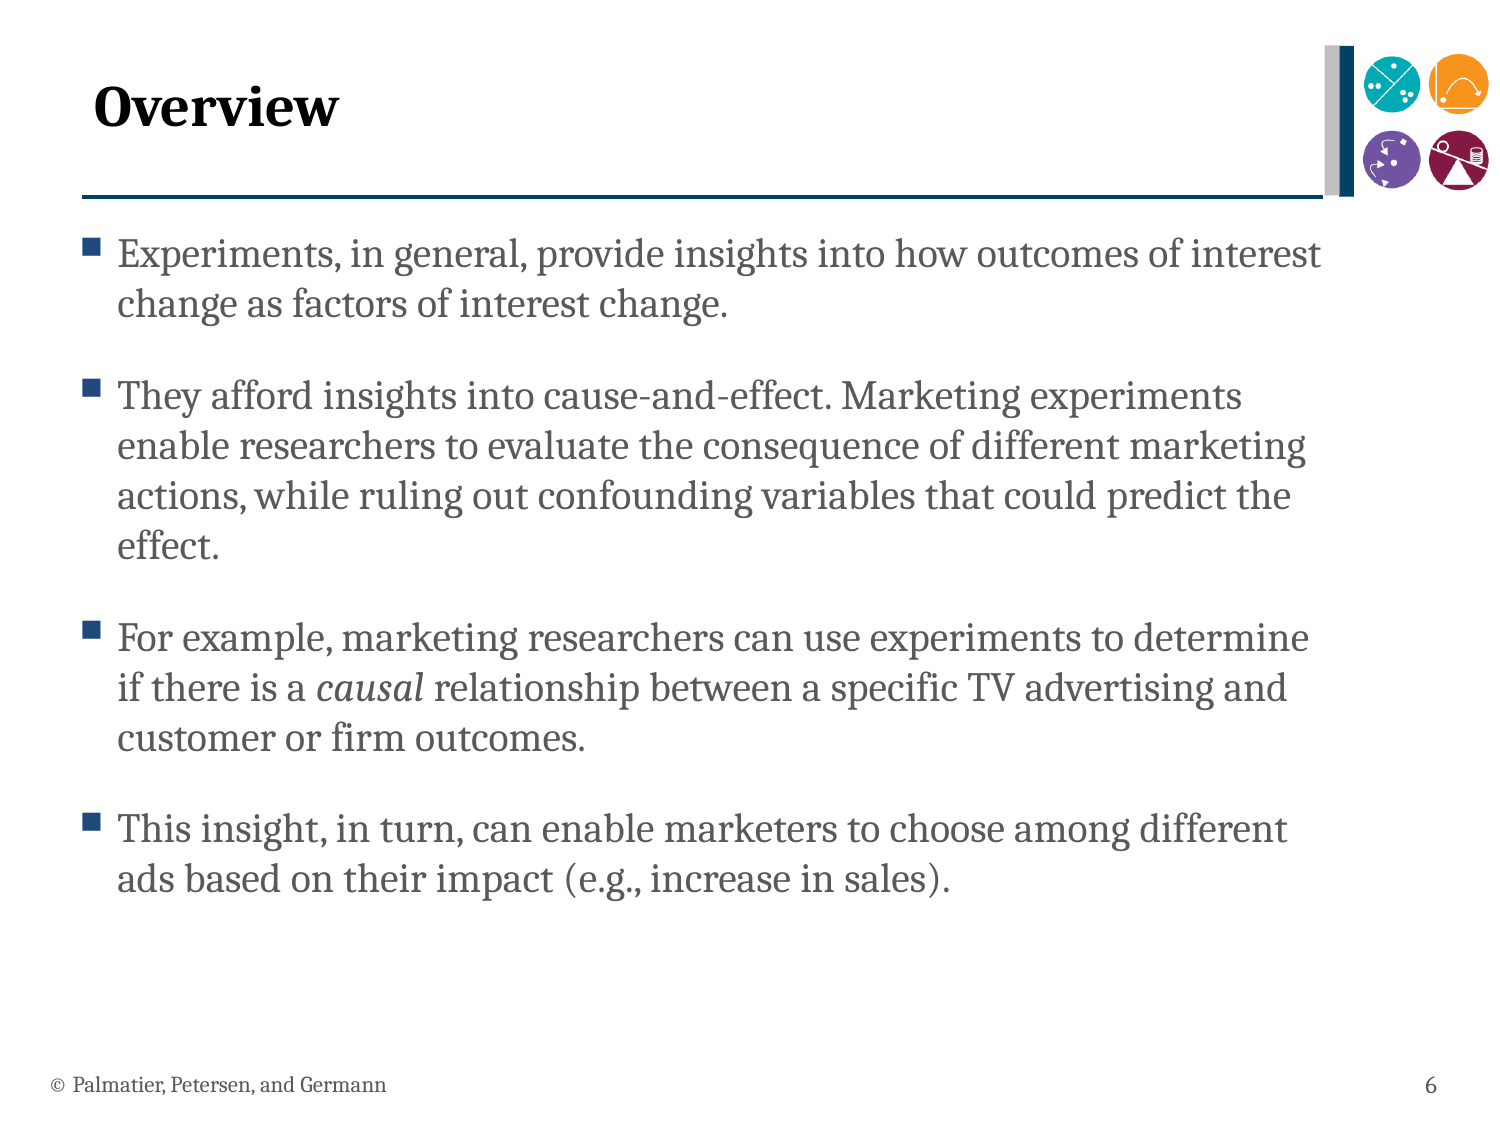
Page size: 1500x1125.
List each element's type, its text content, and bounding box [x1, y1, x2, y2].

picture [1357, 123, 1497, 194]
picture [1357, 45, 1496, 118]
title Overview [79, 61, 1319, 193]
footer © Palmatier, Petersen, and Germann [33, 1053, 1038, 1114]
slide_number 6 [1361, 1053, 1453, 1114]
list Experiments, in general, provide insights into how outcomes of interest change as factors of interest change. They afford insights into cause-and-effect. Marketing experiments enable researchers to evaluate the consequence of different marketing actions, while ruling out confounding variables that could predict the effect. For example, marketing researchers can use experiments to determine if there is a causal relationship between a specific TV advertising and customer or firm outcomes. This insight, in turn, can enable marketers to choose among different ads based on their impact (e.g., increase in sales). [64, 218, 1348, 1031]
